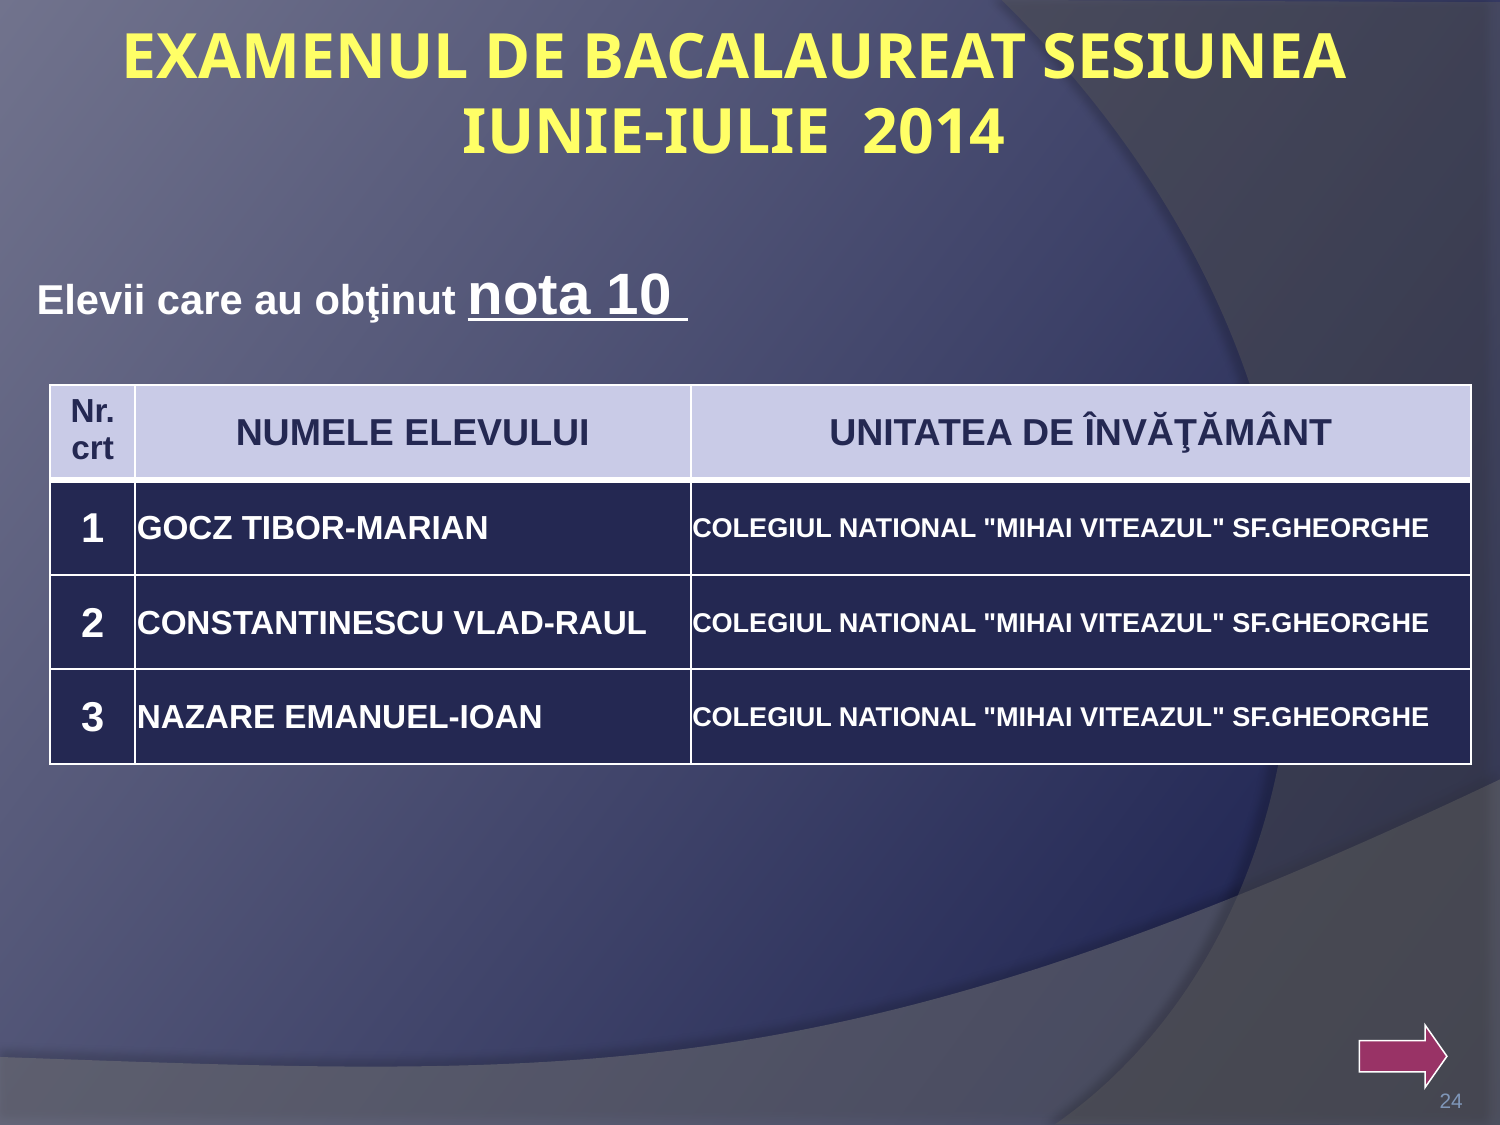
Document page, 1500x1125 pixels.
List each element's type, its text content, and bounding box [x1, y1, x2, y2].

table_cell COLEGIUL NATIONAL "MIHAI VITEAZUL" SF.GHEORGHE [692, 670, 1470, 763]
table_cell CONSTANTINESCU VLAD-RAUL [136, 576, 690, 668]
table_cell 2 [51, 576, 134, 668]
table_header NUMELE ELEVULUI [136, 386, 690, 477]
table_header UNITATEA DE ÎNVĂŢĂMÂNT [692, 386, 1470, 477]
text_box Elevii care au obţinut nota 10 [21, 249, 1451, 334]
slide_number 24 [1337, 1053, 1463, 1114]
table_cell COLEGIUL NATIONAL "MIHAI VITEAZUL" SF.GHEORGHE [692, 576, 1470, 668]
table_header Nr.crt [51, 386, 134, 477]
table_cell GOCZ TIBOR-MARIAN [136, 483, 690, 574]
table_cell 1 [51, 483, 134, 574]
text_box [1359, 1025, 1445, 1053]
table_cell NAZARE EMANUEL-IOAN [136, 670, 690, 763]
table_cell 3 [51, 670, 134, 763]
text_box EXAMENUL DE BACALAUREAT SESIUNEA IUNIE-IULIE 2014 [0, 19, 1472, 166]
table_cell COLEGIUL NATIONAL "MIHAI VITEAZUL" SF.GHEORGHE [692, 483, 1470, 574]
